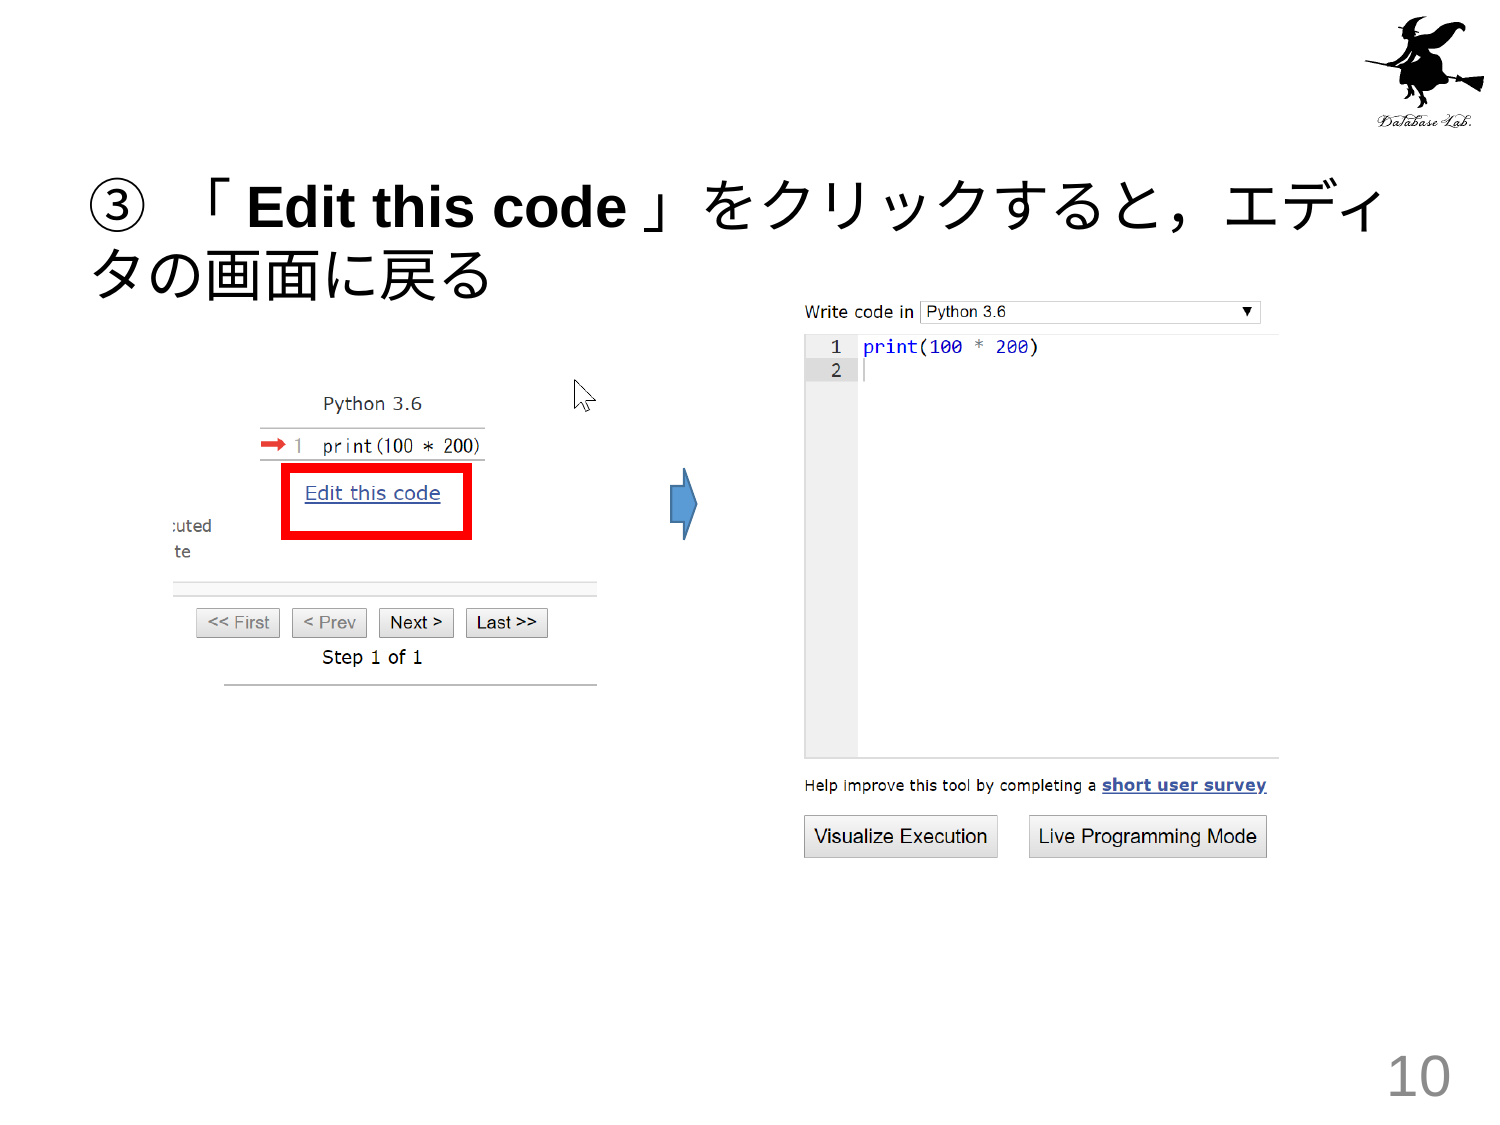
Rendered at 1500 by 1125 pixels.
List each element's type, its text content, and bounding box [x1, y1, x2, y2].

picture [781, 280, 1279, 868]
slide_number 10 [1129, 1042, 1467, 1103]
picture [1362, 14, 1486, 130]
list ③ 「Edit this code」をクリックすると，エディタの画面に戻る [73, 161, 1420, 776]
text_box [670, 467, 698, 541]
picture [173, 374, 597, 688]
